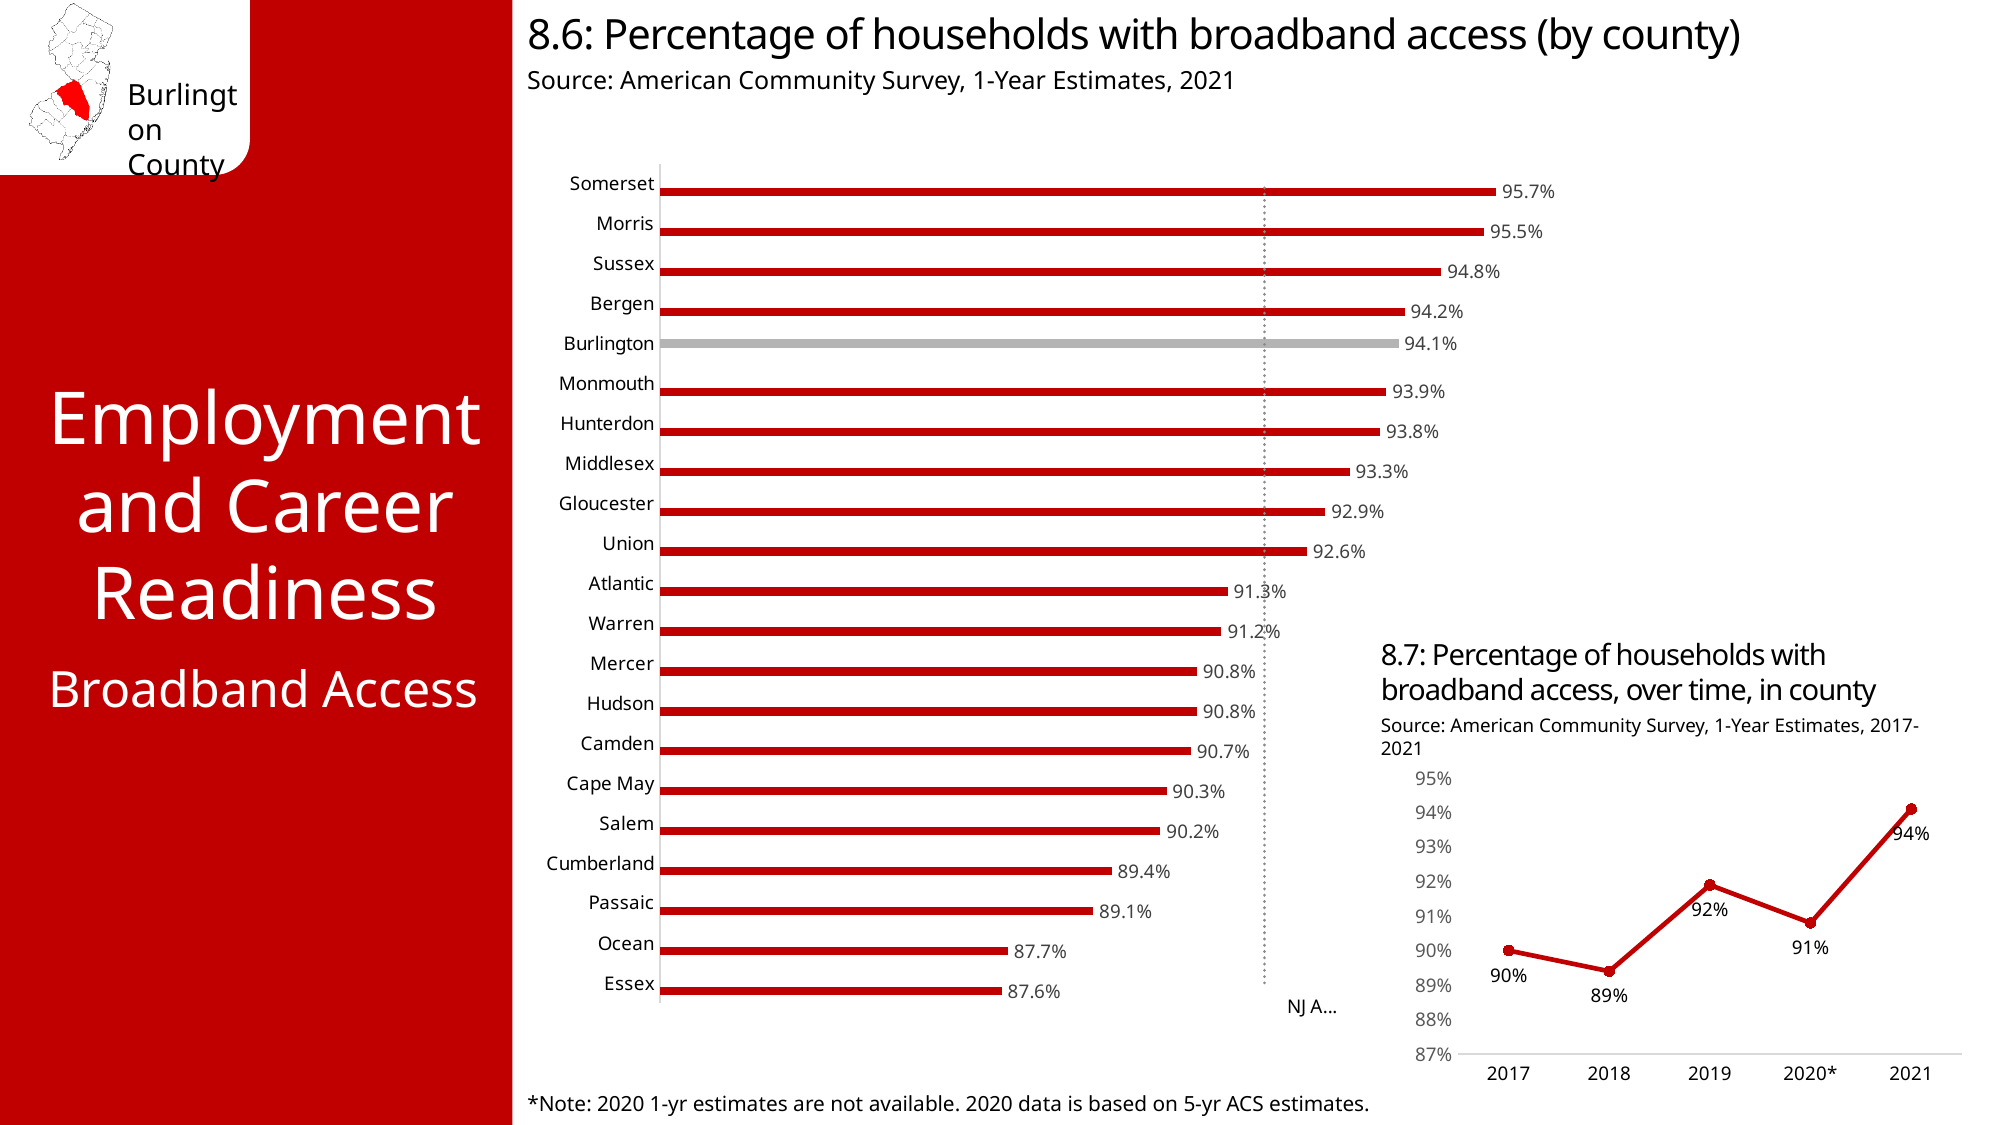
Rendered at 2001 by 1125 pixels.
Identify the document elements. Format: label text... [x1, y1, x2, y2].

text_box 8.7: Percentage of households with broadband access, over time, in county [1659, 629, 1988, 714]
chart [517, 142, 1974, 1094]
picture [29, 3, 113, 160]
text_box Source: American Community Survey, 1-Year Estimates, 2017-2021 [1659, 706, 1973, 756]
text_box 8.6: Percentage of households with broadband access (by county) [512, 0, 1921, 65]
text_box *Note: 2020 1-yr estimates are not available. 2020 data is based on 5-yr ACS estimates. [512, 1087, 1570, 1124]
text_box Employment and Career Readiness [9, 364, 512, 642]
text_box Source: American Community Survey, 1-Year Estimates, 2021 [512, 56, 1674, 102]
text_box Broadband Access [7, 649, 512, 725]
